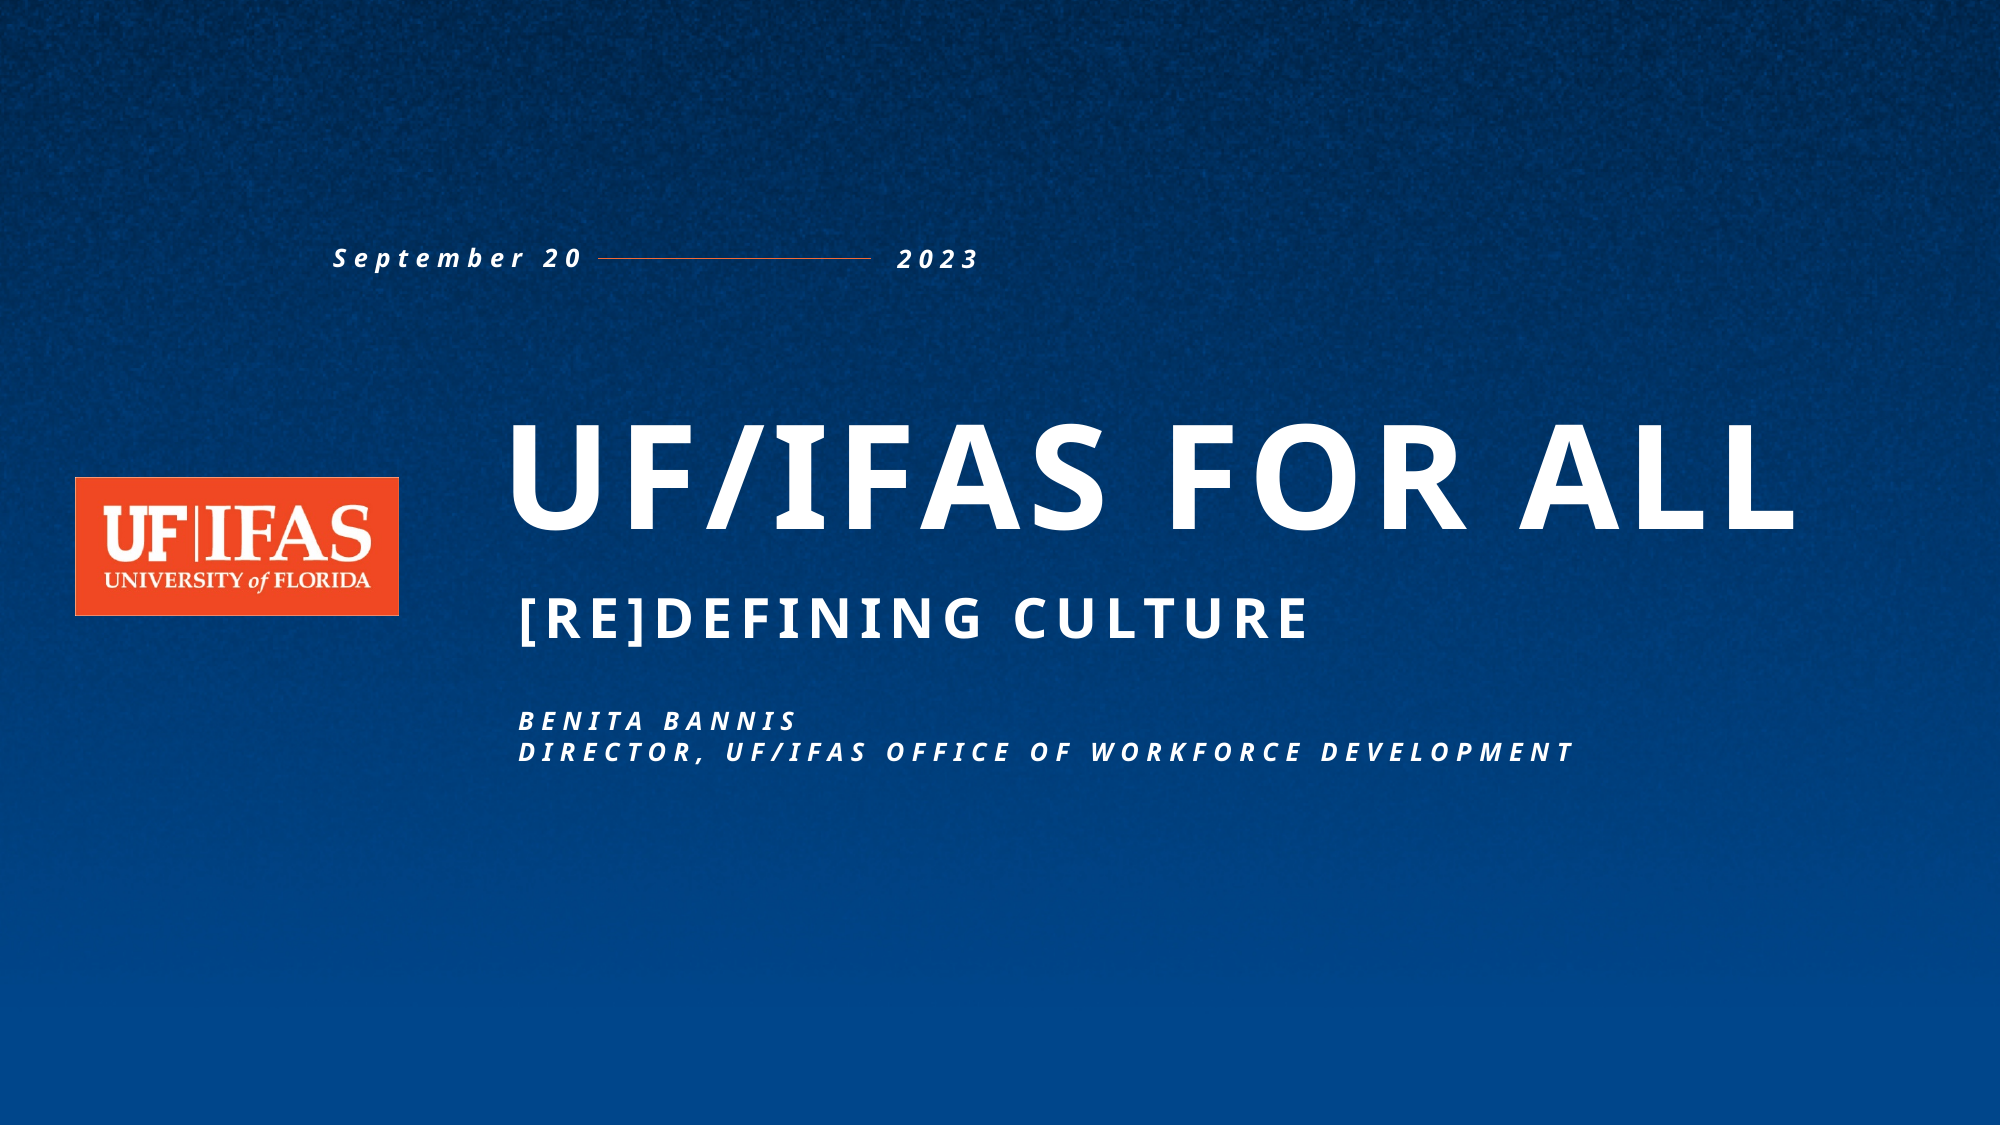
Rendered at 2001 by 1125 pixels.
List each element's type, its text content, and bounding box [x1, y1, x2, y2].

list UF/IFAS FOR ALL [500, 384, 1895, 561]
list September 20 [332, 242, 596, 273]
list 2023 [897, 243, 1004, 274]
list [RE]DEFINING CULTURE [518, 583, 1853, 651]
list BENITA BANNIS DIRECTOR, UF/IFAS OFFICE OF WORKFORCE DEVELOPMENT [518, 705, 1614, 798]
picture [0, 0, 2000, 1125]
